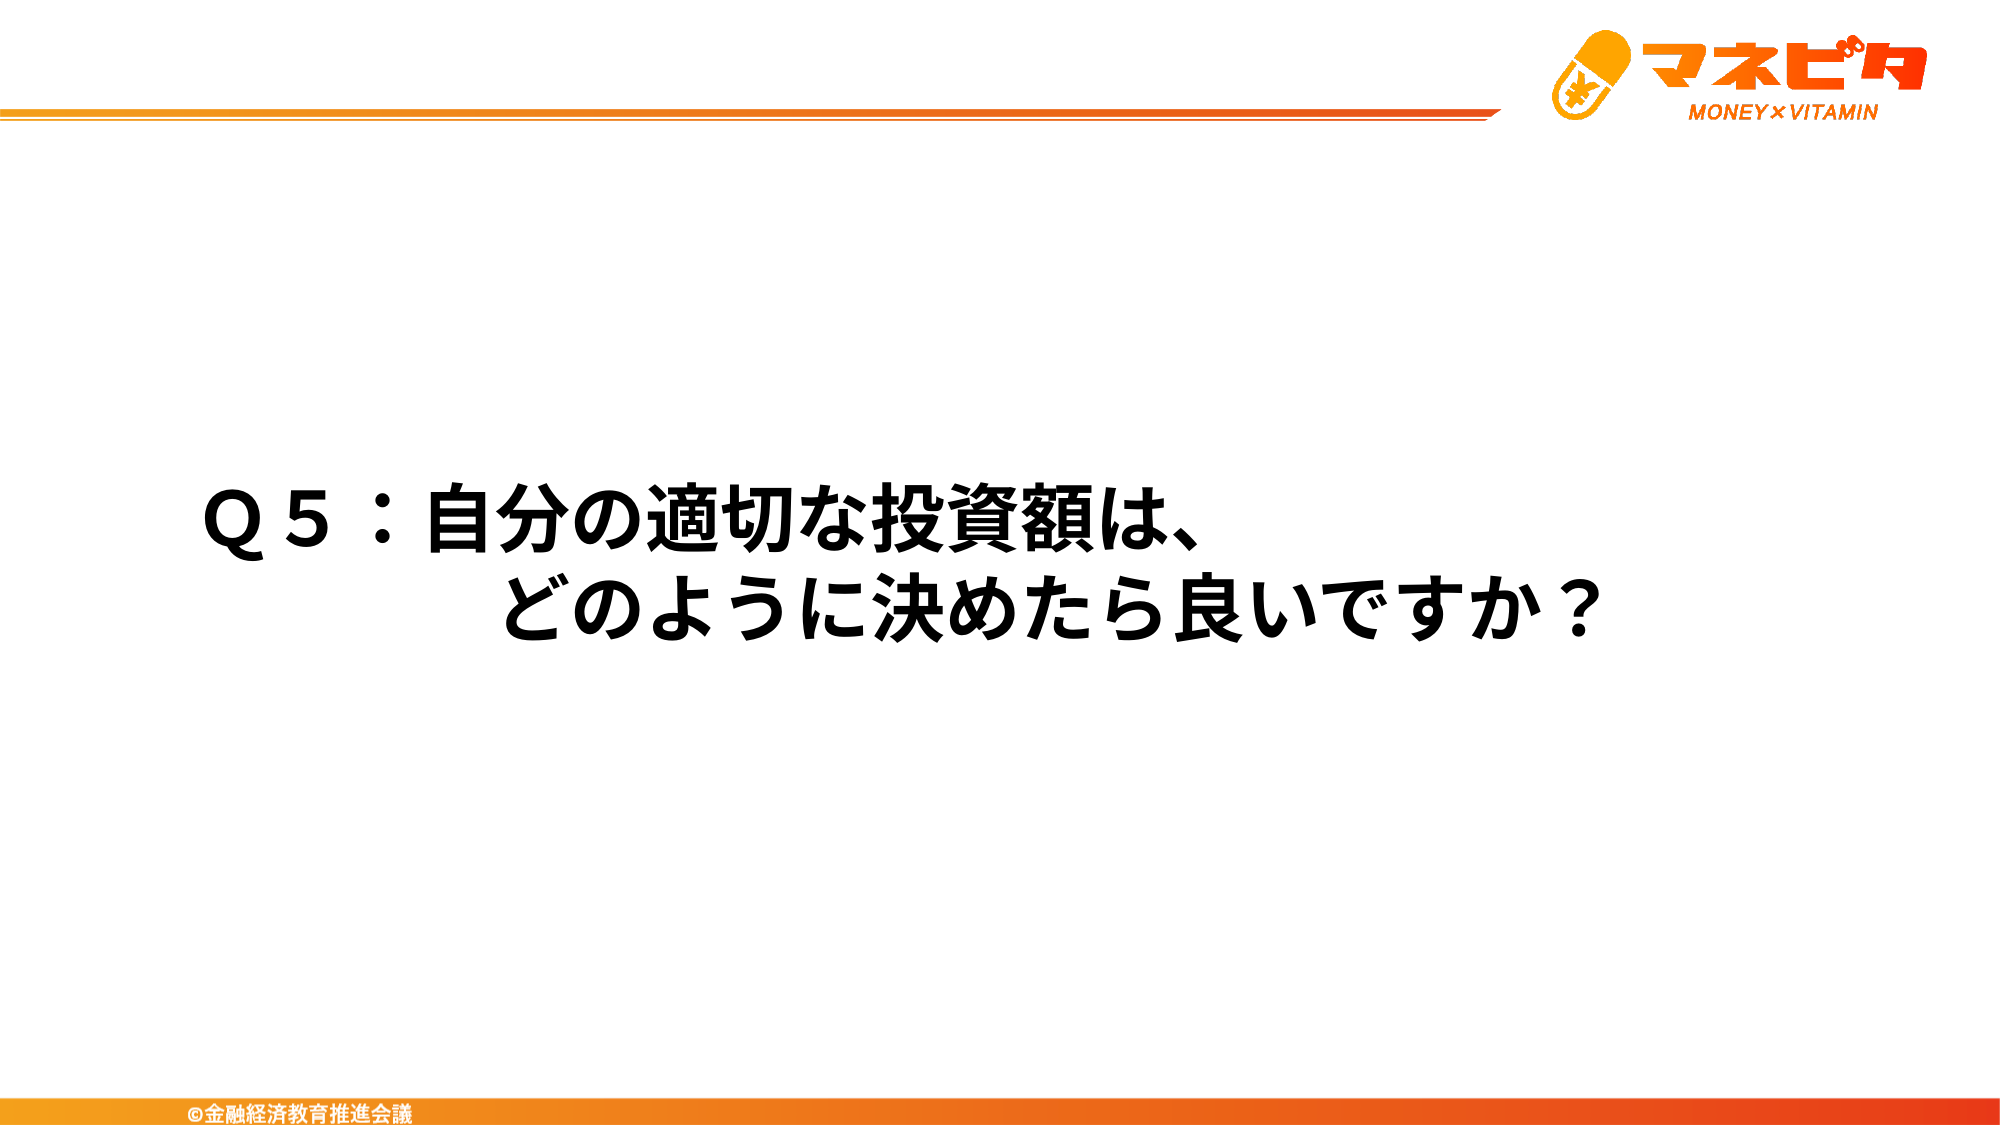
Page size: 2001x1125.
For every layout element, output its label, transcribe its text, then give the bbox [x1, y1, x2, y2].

picture [0, 1071, 2000, 1125]
picture [1552, 30, 1927, 120]
picture [0, 69, 1540, 132]
text_box Ｑ５：自分の適切な投資額は、 どのように決めたら良いですか？ [180, 463, 1643, 749]
